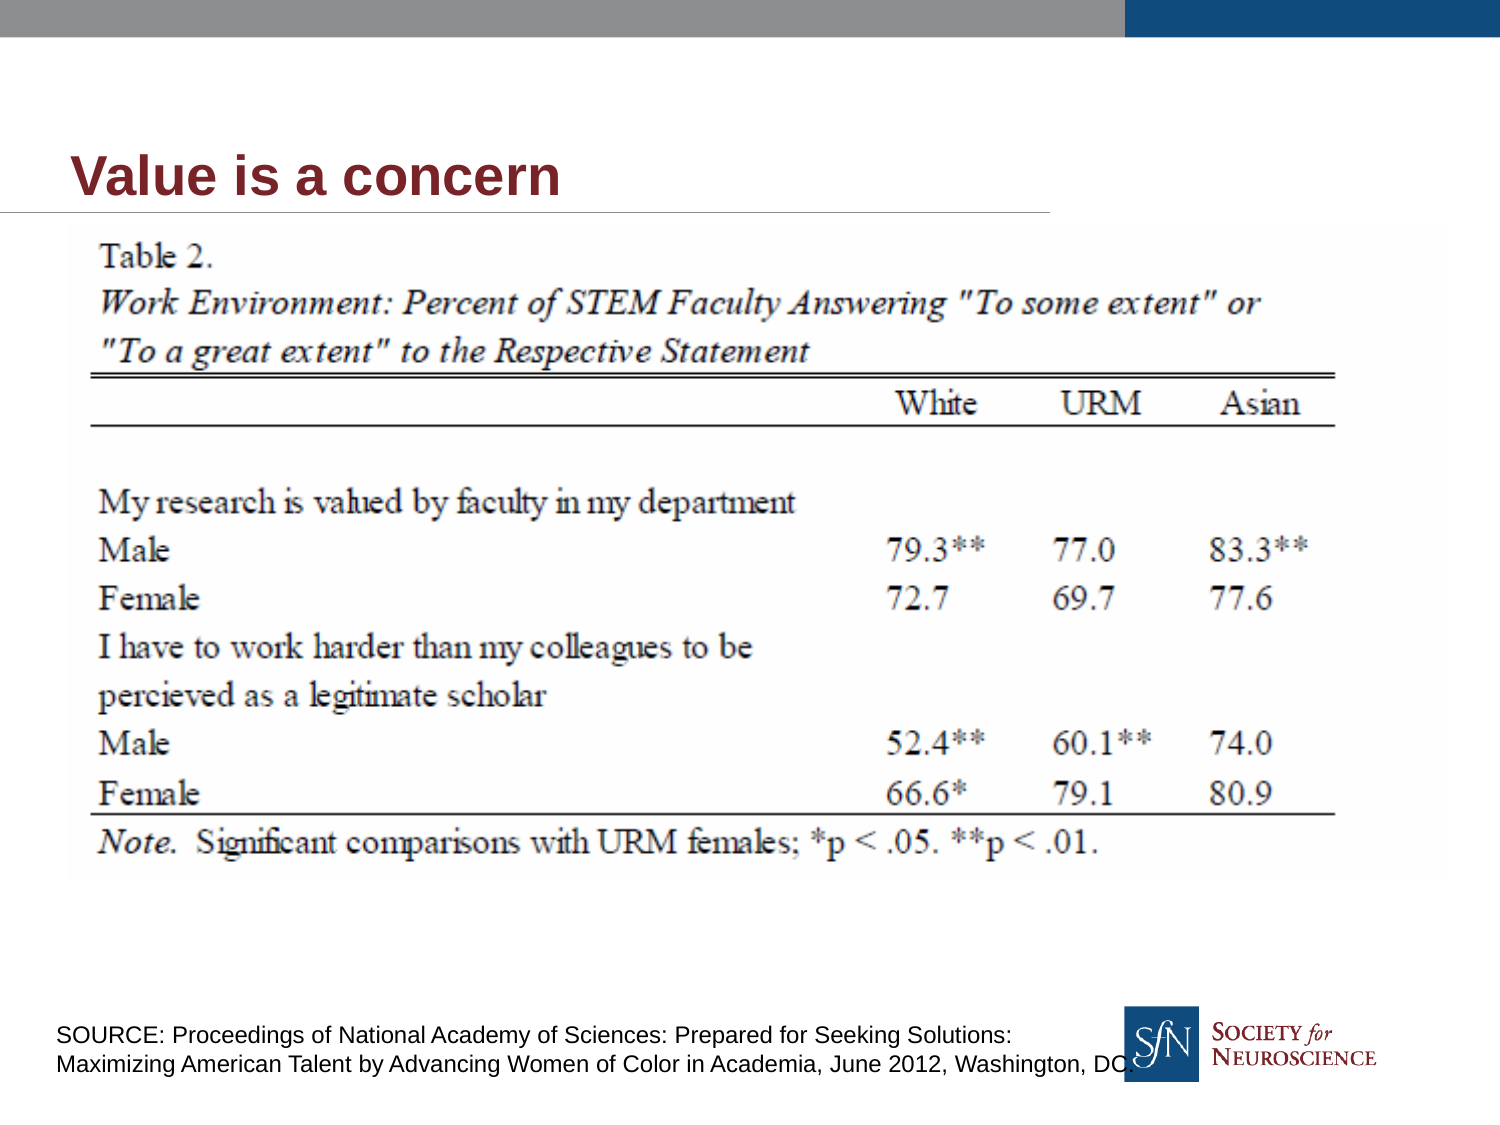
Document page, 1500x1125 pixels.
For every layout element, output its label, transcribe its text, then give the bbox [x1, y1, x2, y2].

picture [66, 224, 1451, 880]
picture [1117, 999, 1381, 1087]
title Value is a concern [70, 139, 946, 214]
text_box SOURCE: Proceedings of National Academy of Sciences: Prepared for Seeking Solutions: Maximizing American Talent by Advancing Women of Color in Academia, June 2012, Washington, DC. [41, 1012, 1150, 1085]
